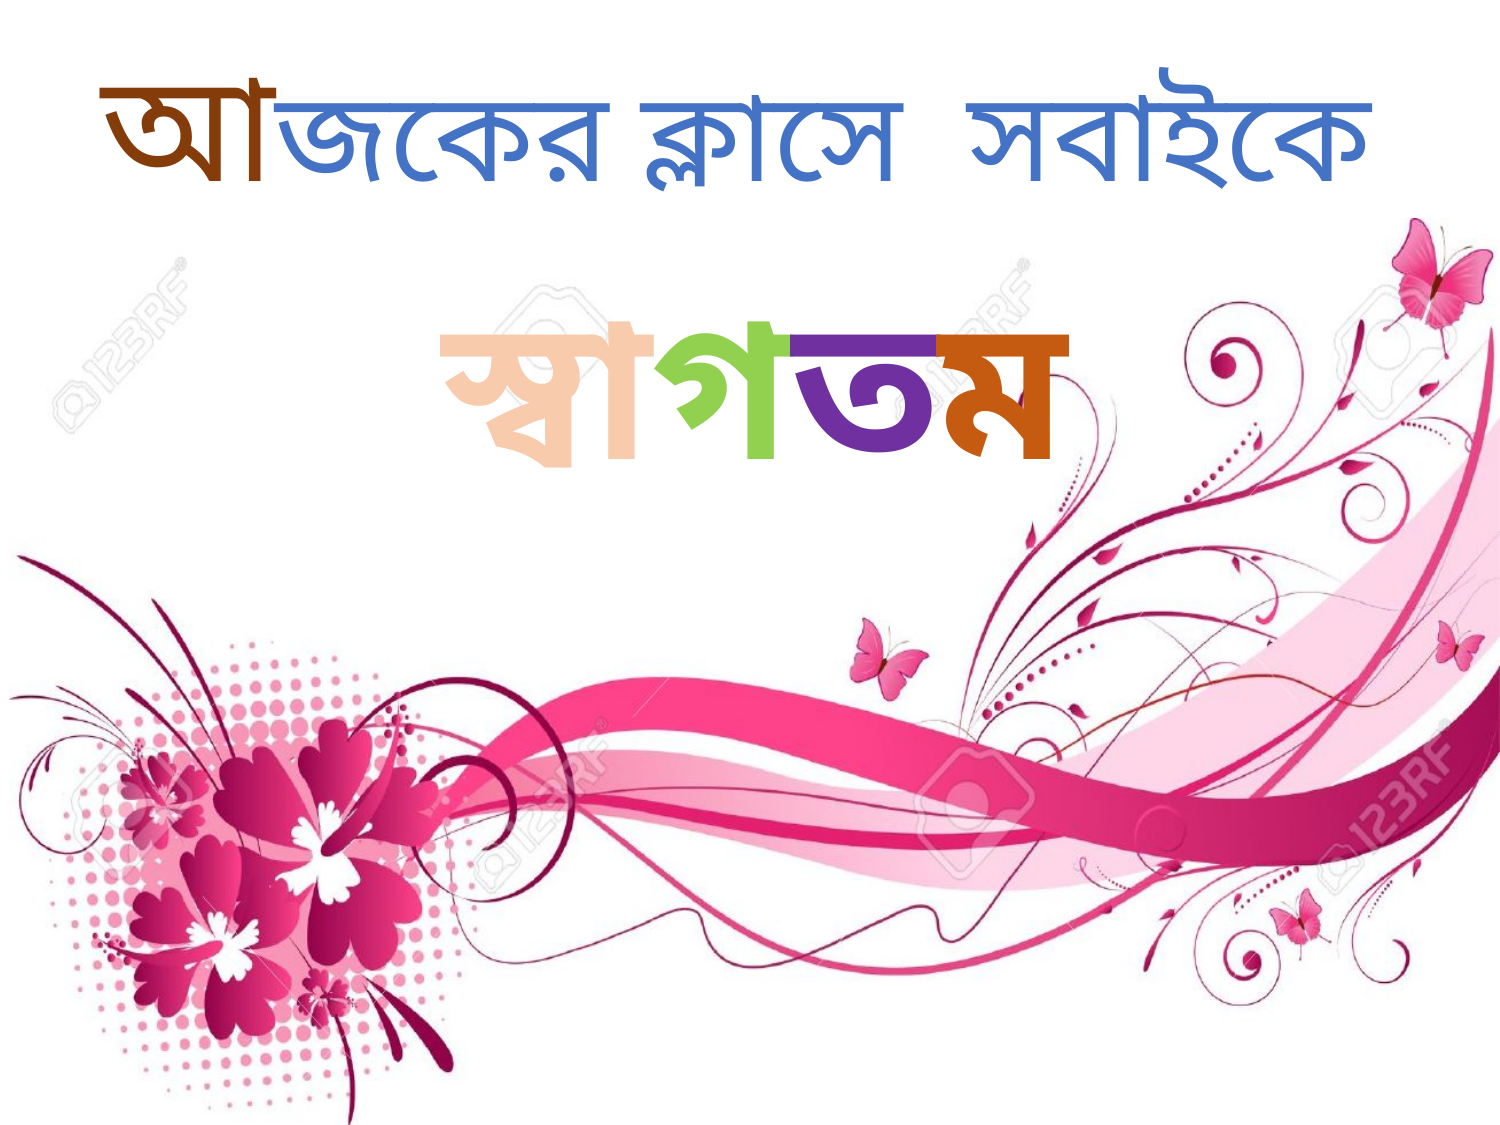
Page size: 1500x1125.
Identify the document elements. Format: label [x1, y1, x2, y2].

text_box [9, 25, 1500, 1125]
